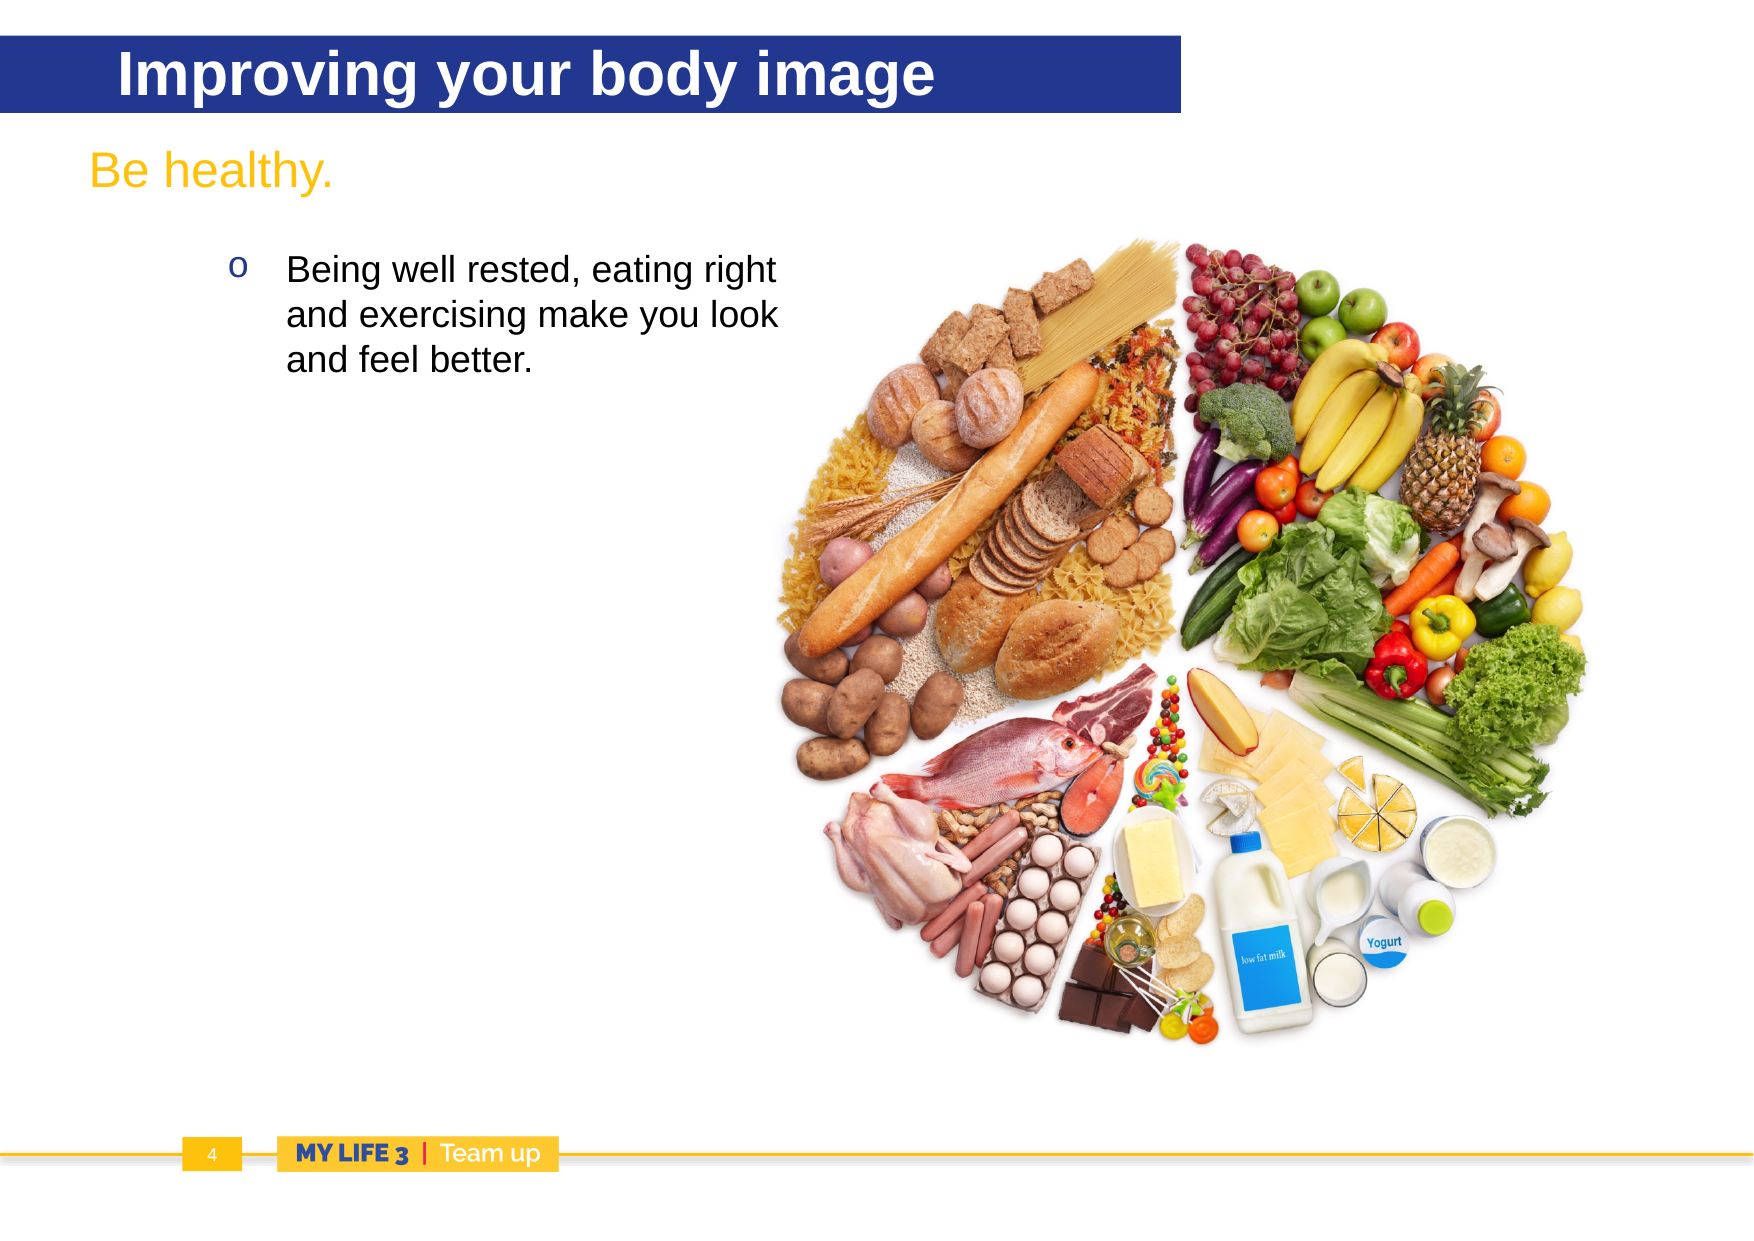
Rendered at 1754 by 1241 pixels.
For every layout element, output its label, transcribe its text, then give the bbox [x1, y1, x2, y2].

picture [752, 215, 1610, 1072]
list Improving your body image [0, 35, 1181, 113]
list Being well rested, eating right and exercising make you look and feel better. [182, 237, 747, 749]
list Be healthy. [0, 133, 1754, 210]
picture [277, 1136, 559, 1172]
